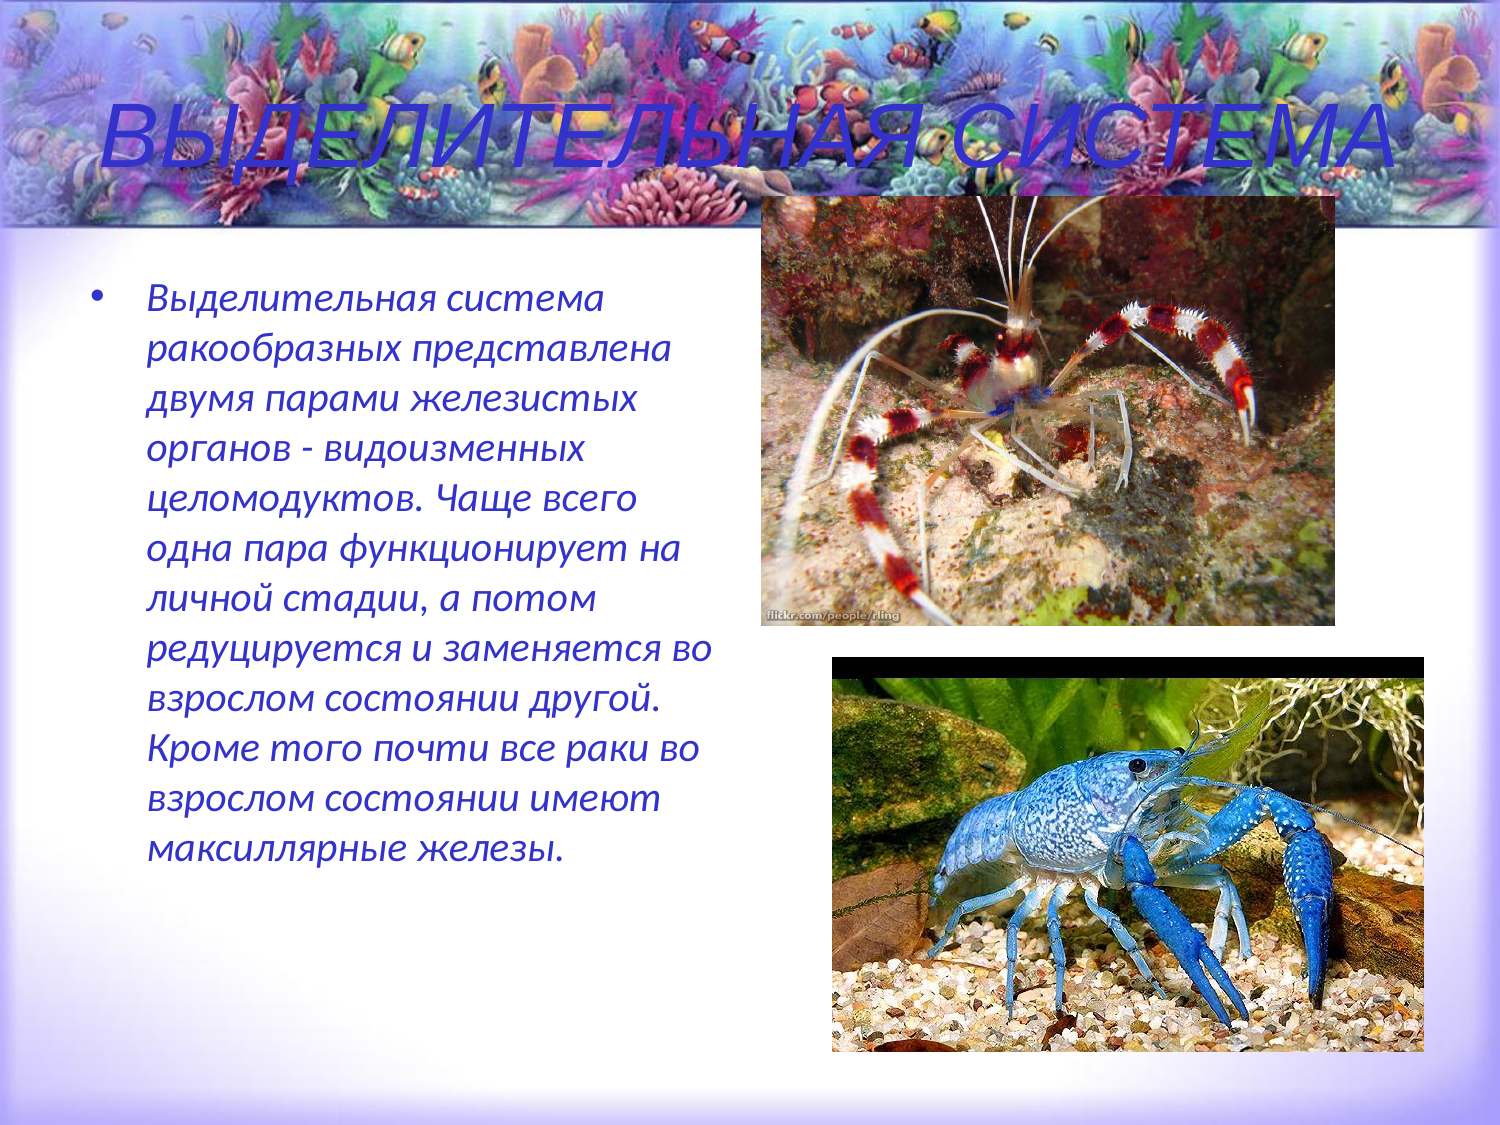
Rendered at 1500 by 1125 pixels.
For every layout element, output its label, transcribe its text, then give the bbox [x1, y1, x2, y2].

list Выделительная система ракообразных представлена двумя парами железистых органов - видоизменных целомодуктов. Чаще всего одна пара функционирует на личной стадии, а потом редуцируется и заменяется во взрослом состоянии другой. Кроме того почти все раки во взрослом состоянии имеют максиллярные железы. [75, 262, 738, 1005]
picture [0, 0, 1500, 1125]
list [832, 657, 1424, 1052]
title ВЫДЕЛИТЕЛЬНАЯ СИСТЕМА [75, 37, 1425, 225]
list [761, 196, 1335, 626]
